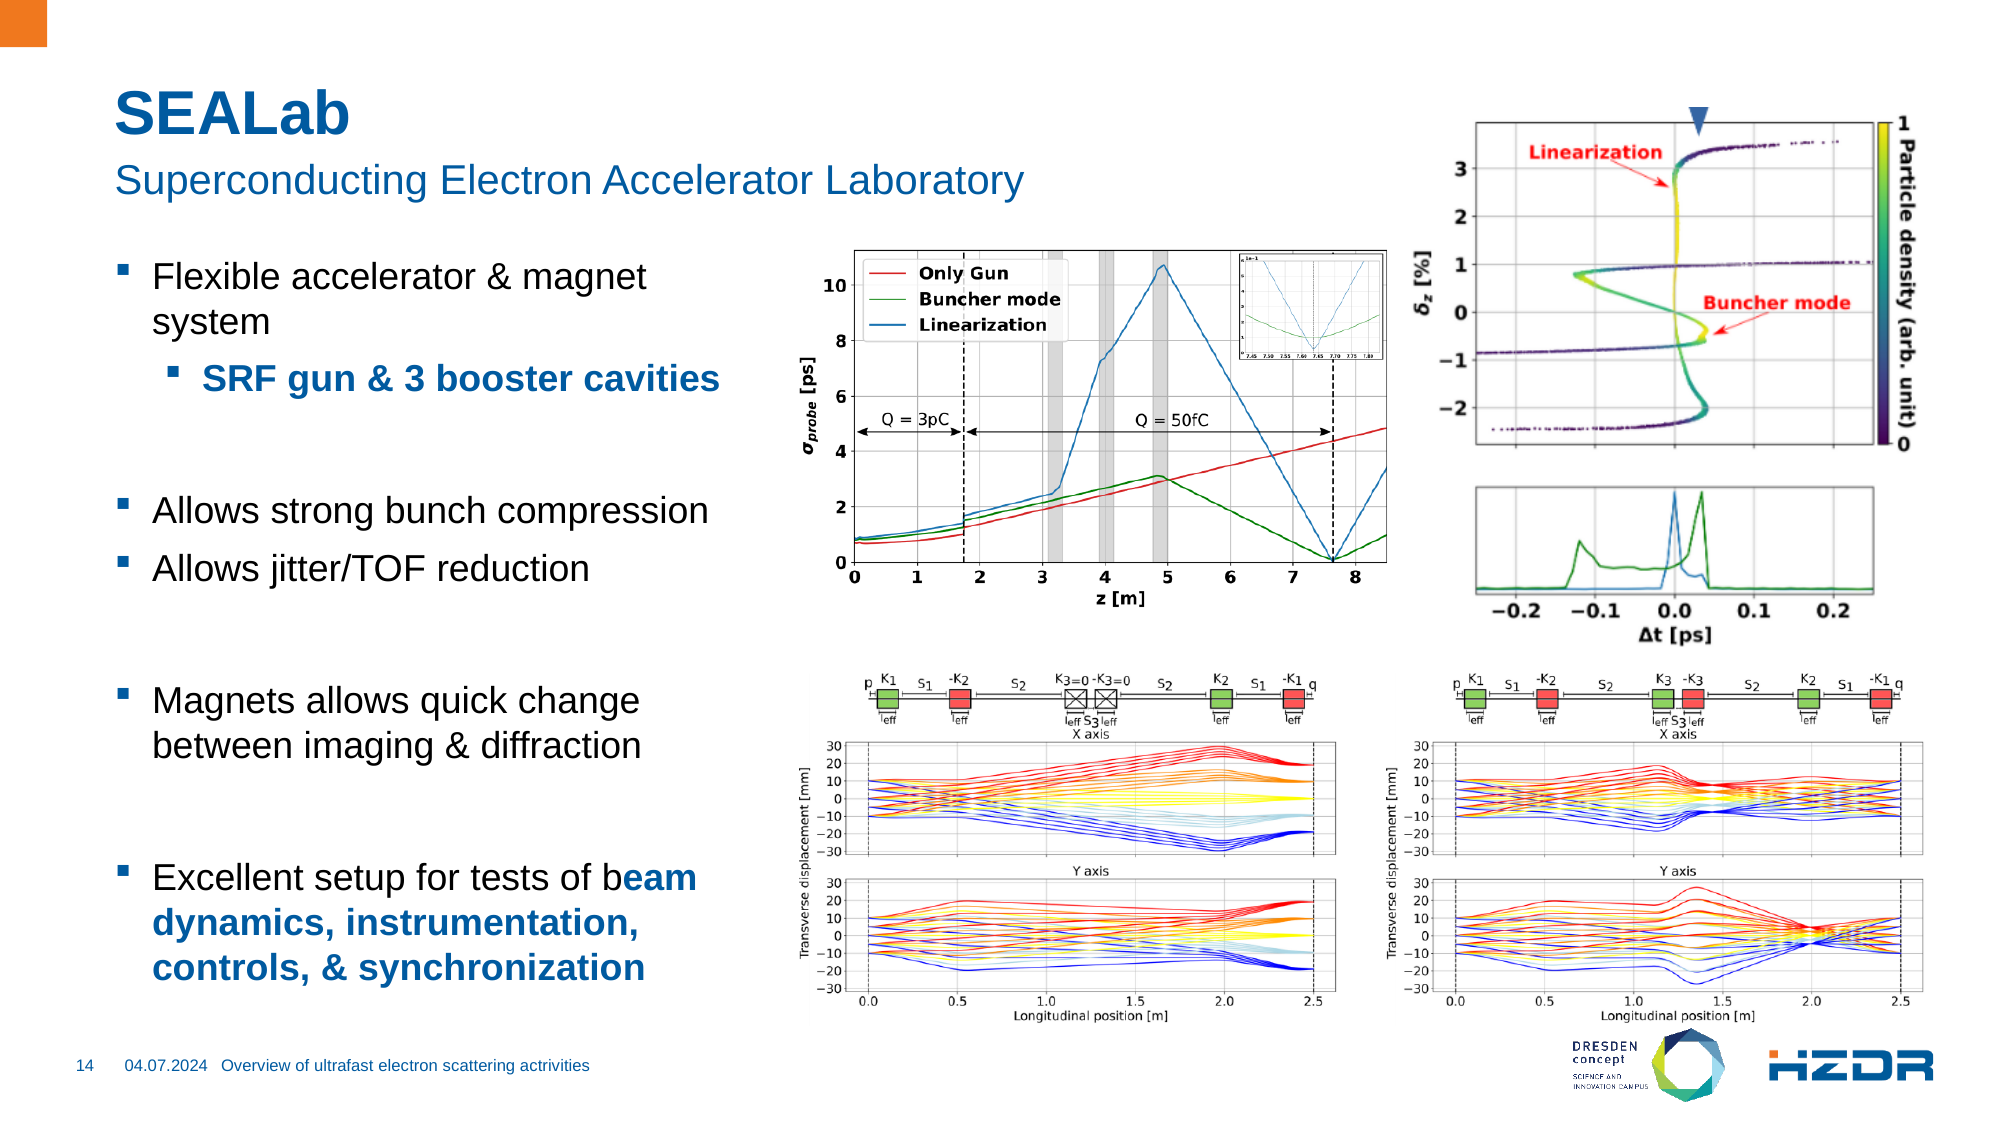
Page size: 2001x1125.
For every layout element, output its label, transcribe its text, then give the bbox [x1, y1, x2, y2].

picture [1573, 1028, 1725, 1102]
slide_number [107, 1034, 208, 1095]
picture [1768, 1049, 1934, 1081]
slide_number 14 [6, 1034, 95, 1095]
picture [794, 670, 1933, 1026]
list Flexible accelerator & magnet system SRF gun & 3 booster cavities Allows strong bunch compression Allows jitter/TOF reduction Magnets allows quick change between imaging & diffraction Excellent setup for tests of beam dynamics, instrumentation, controls, & synchronization [114, 251, 765, 1014]
title SEALab [114, 80, 1934, 148]
footer Overview of ultrafast electron scattering actrivities [221, 1034, 965, 1095]
picture [794, 239, 1394, 609]
subtitle Superconducting Electron Accelerator Laboratory [114, 152, 1408, 208]
picture [1408, 107, 1934, 652]
